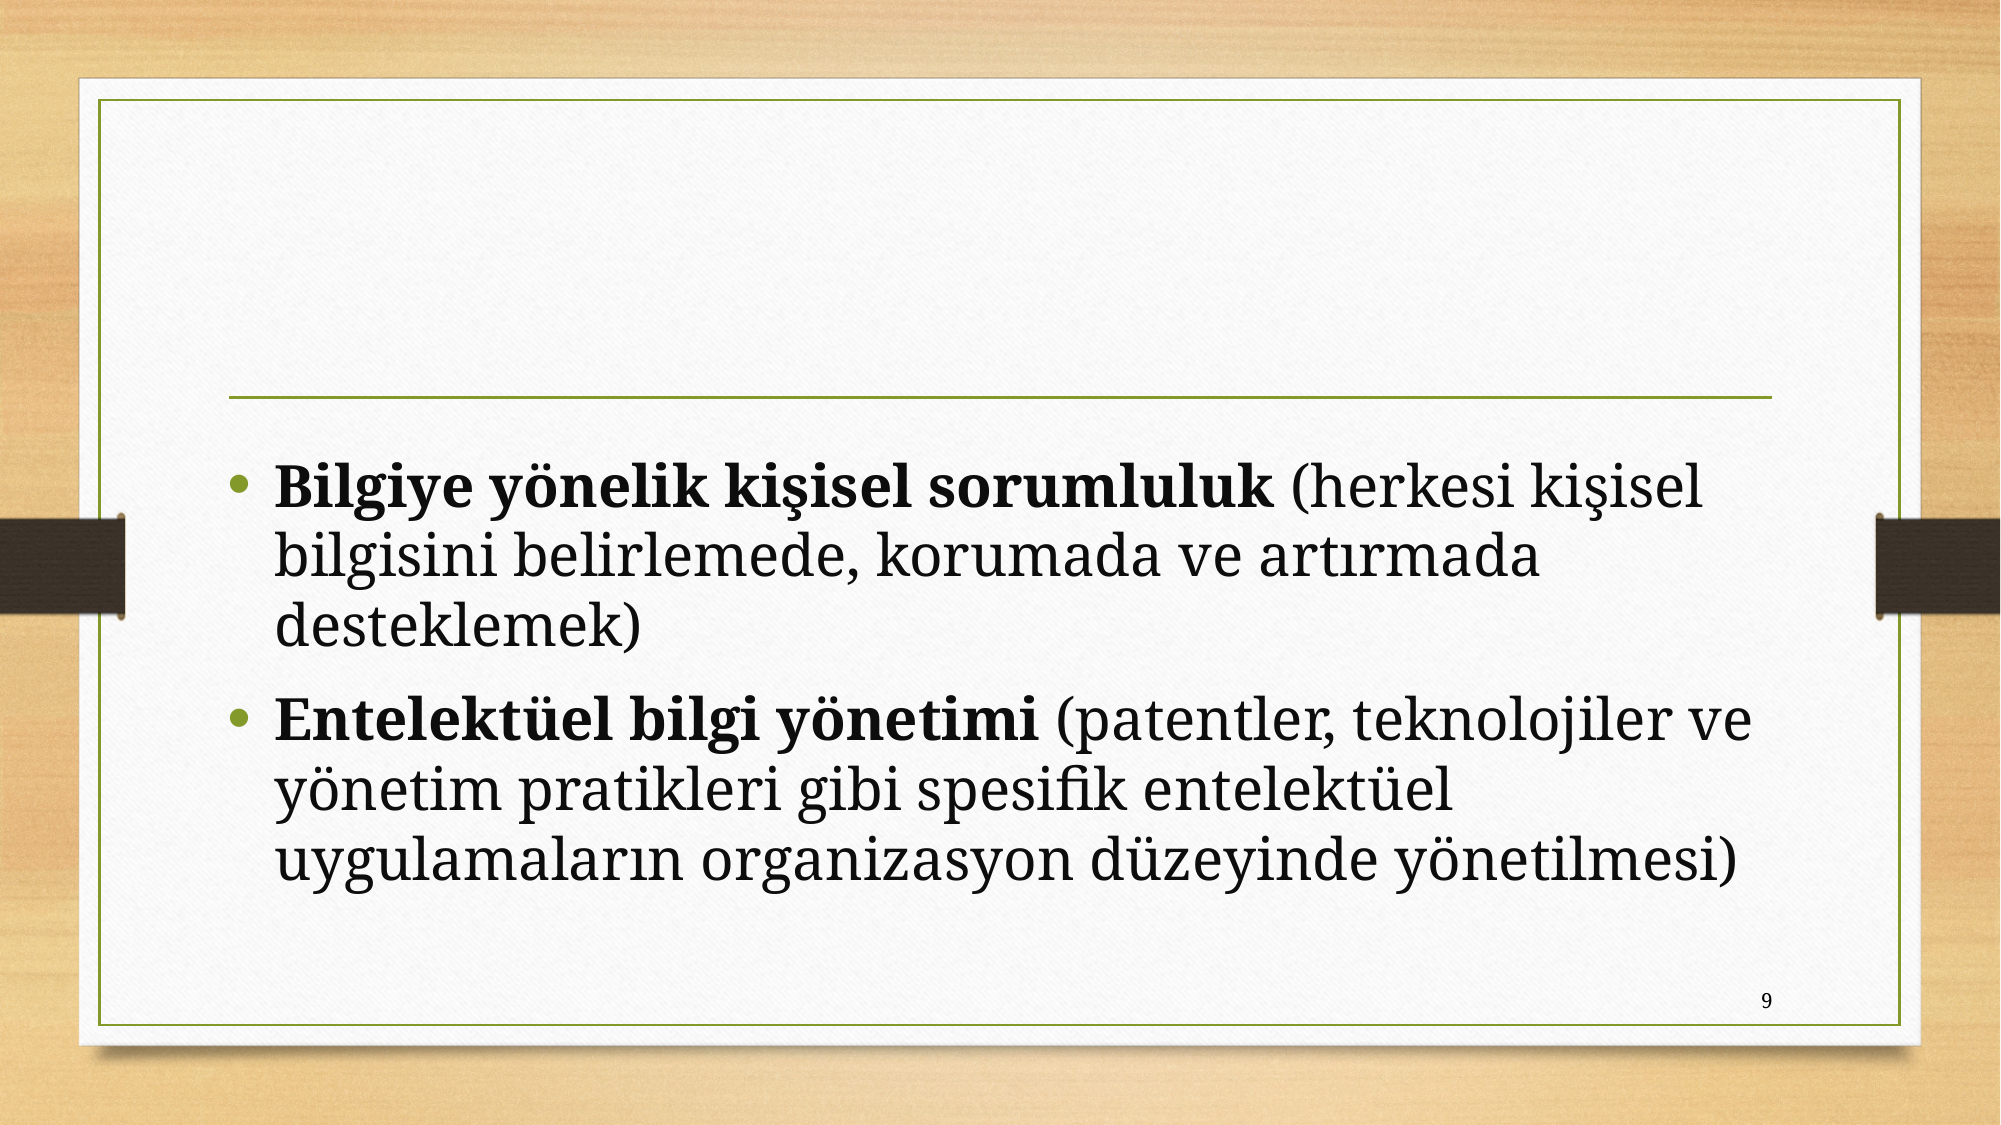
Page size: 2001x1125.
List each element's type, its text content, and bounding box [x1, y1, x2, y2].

list Bilgiye yönelik kişisel sorumluluk (herkesi kişisel bilgisini belirlemede, korumada ve artırmada desteklemek) Entelektüel bilgi yönetimi (patentler, teknolojiler ve yönetim pratikleri gibi spesifik entelektüel uygulamaların organizasyon düzeyinde yönetilmesi) [212, 441, 1788, 964]
slide_number 9 [1698, 979, 1788, 1025]
picture [0, 0, 2001, 1125]
